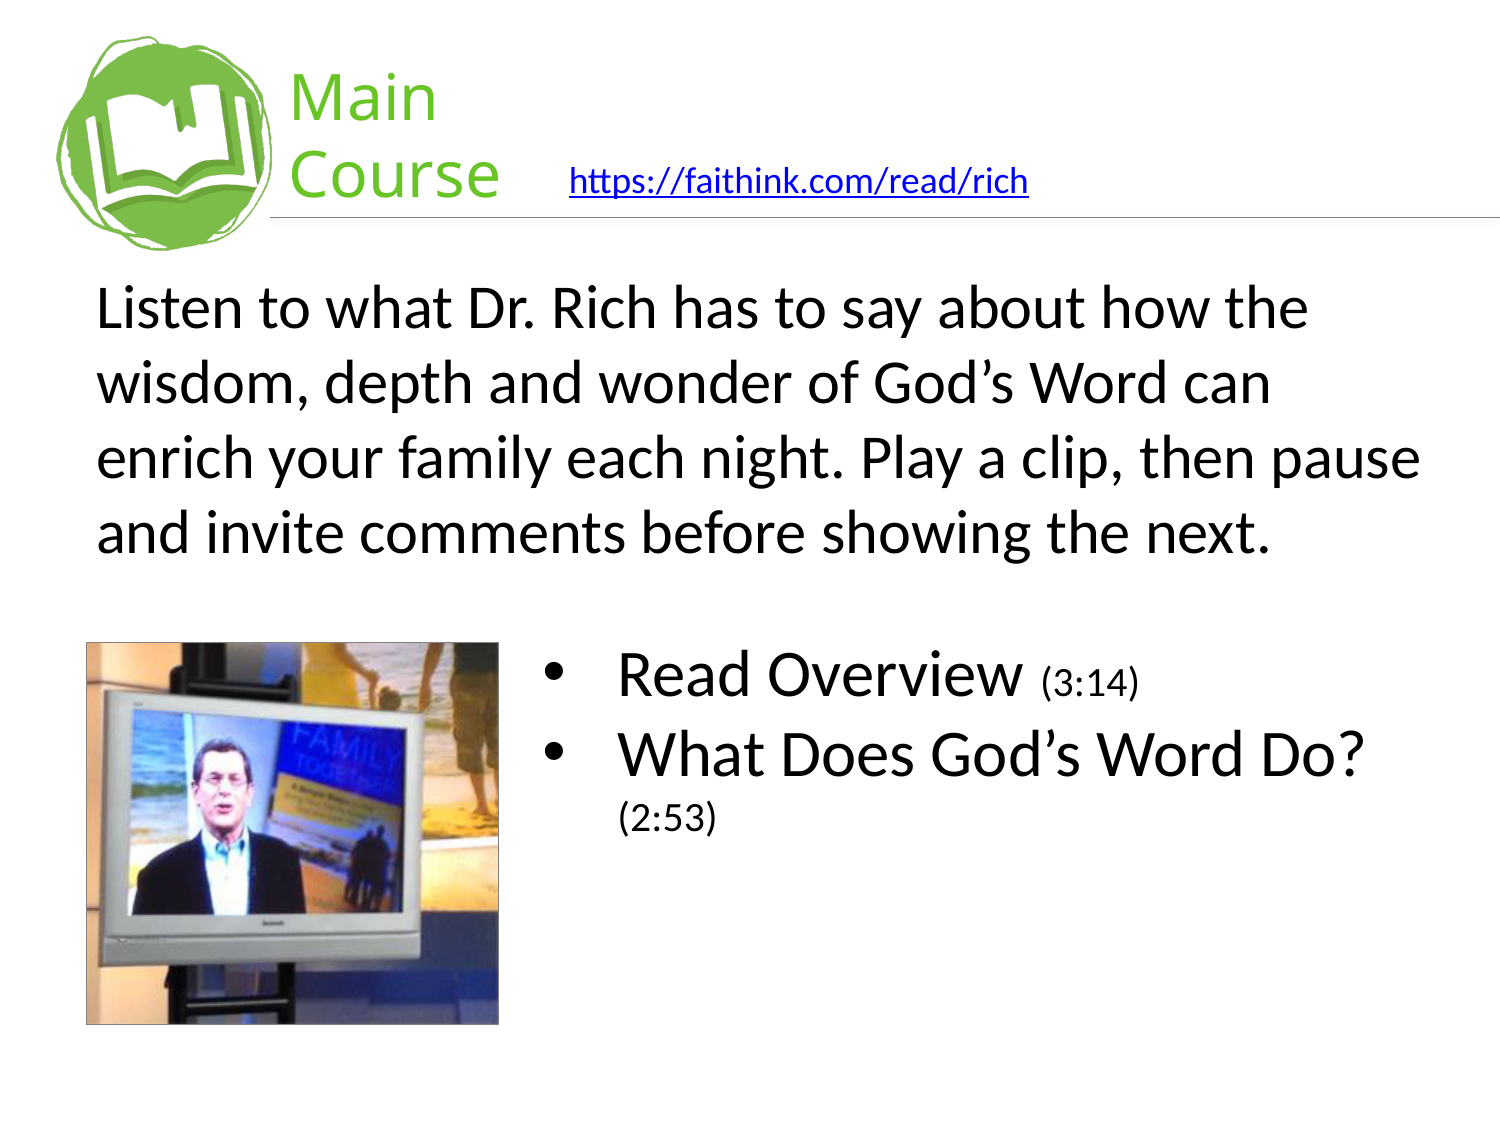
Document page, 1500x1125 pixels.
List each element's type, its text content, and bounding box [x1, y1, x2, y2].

text_box Main Course [276, 48, 671, 216]
text_box Listen to what Dr. Rich has to say about how the wisdom, depth and wonder of God’s Word can enrich your family each night. Play a clip, then pause and invite comments before showing the next. [81, 258, 1453, 574]
picture [56, 36, 272, 251]
text_box https://faithink.com/read/rich [553, 148, 1250, 209]
text_box Read Overview (3:14) What Does God’s Word Do? (2:53) [527, 622, 1453, 848]
picture [86, 642, 498, 1025]
